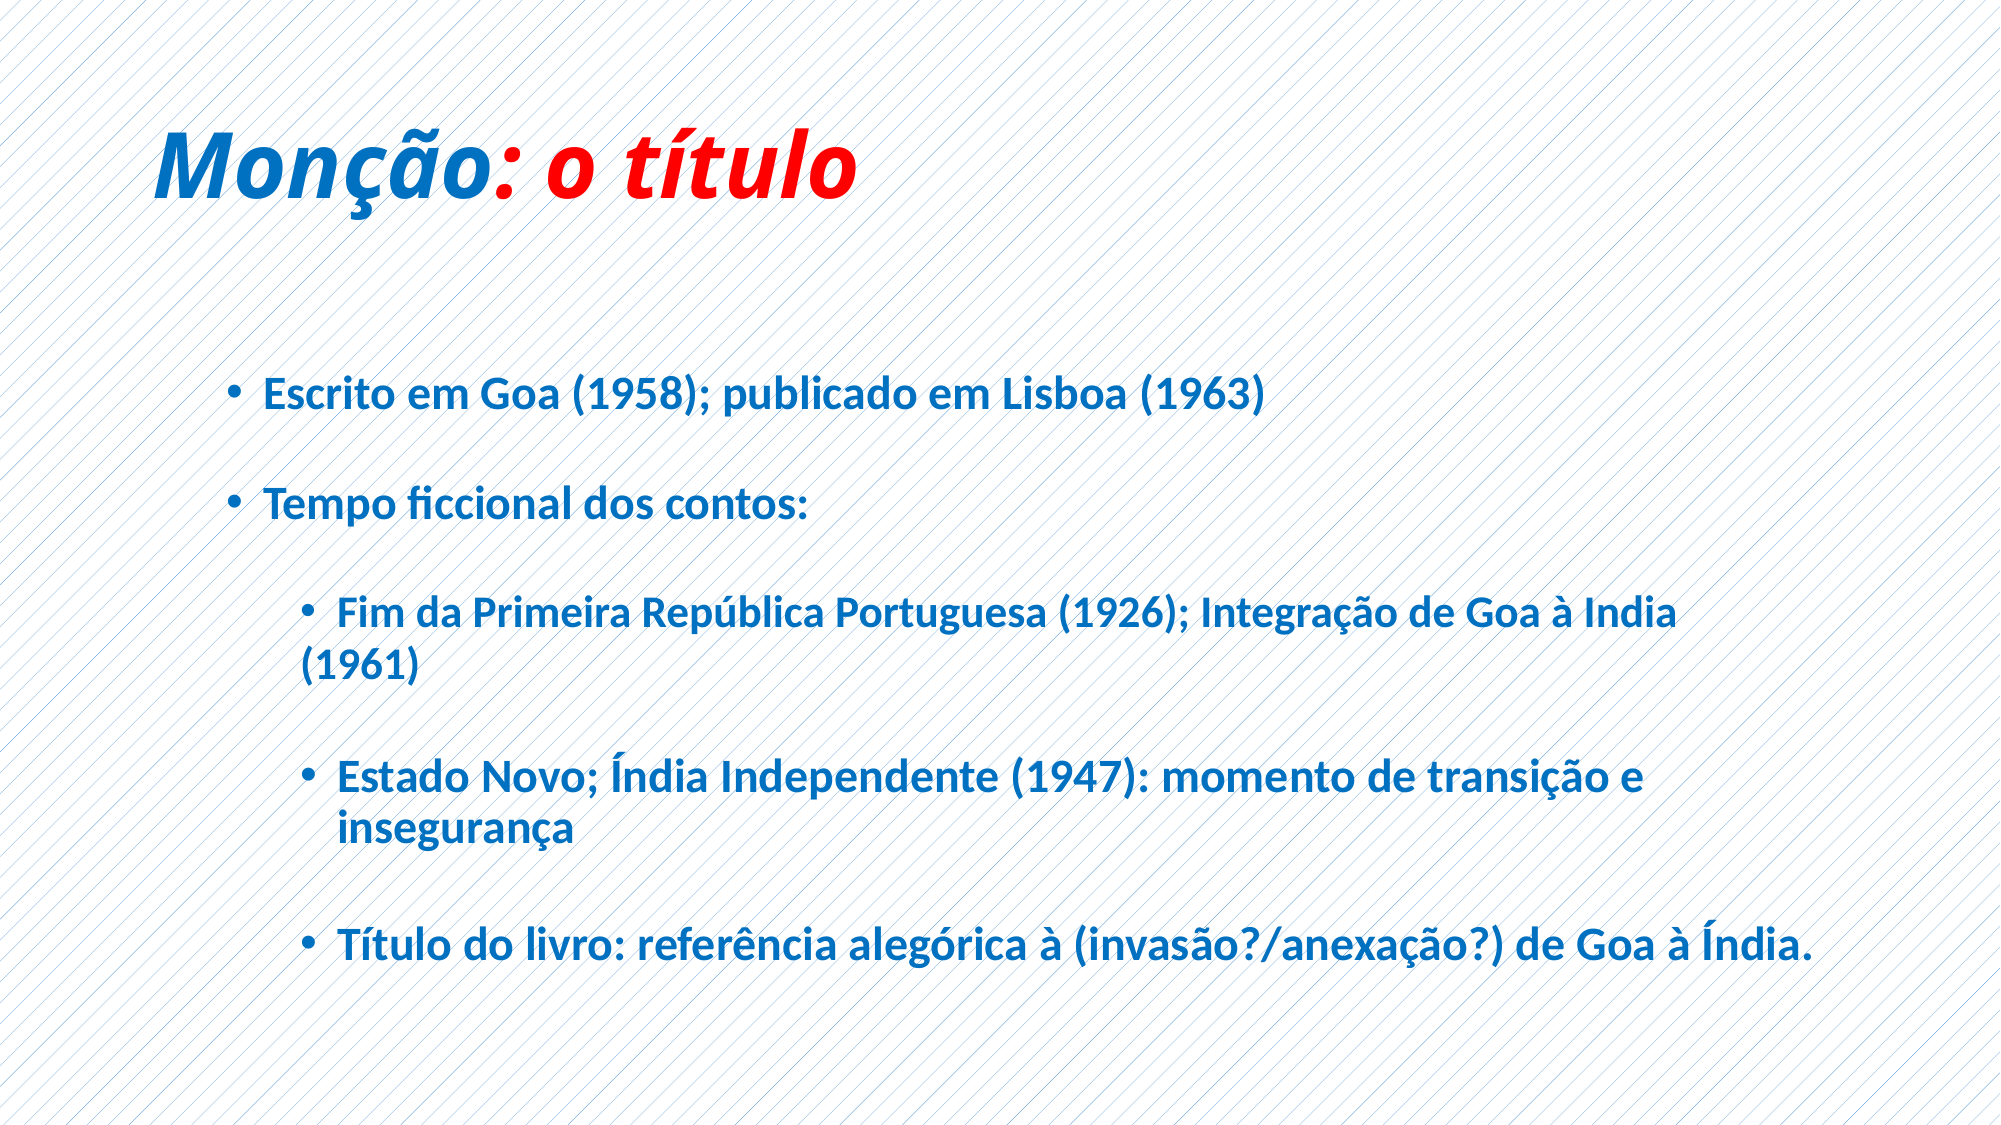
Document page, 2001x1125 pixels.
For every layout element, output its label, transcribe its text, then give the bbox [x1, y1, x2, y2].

list Escrito em Goa (1958); publicado em Lisboa (1963) Tempo ficcional dos contos: Fim da Primeira República Portuguesa (1926); Integração de Goa à India (1961) Estado Novo; Índia Independente (1947): momento de transição e insegurança Título do livro: referência alegórica à (invasão?/anexação?) de Goa à Índia. [137, 299, 1863, 1014]
title Monção: o título [137, 59, 1863, 278]
